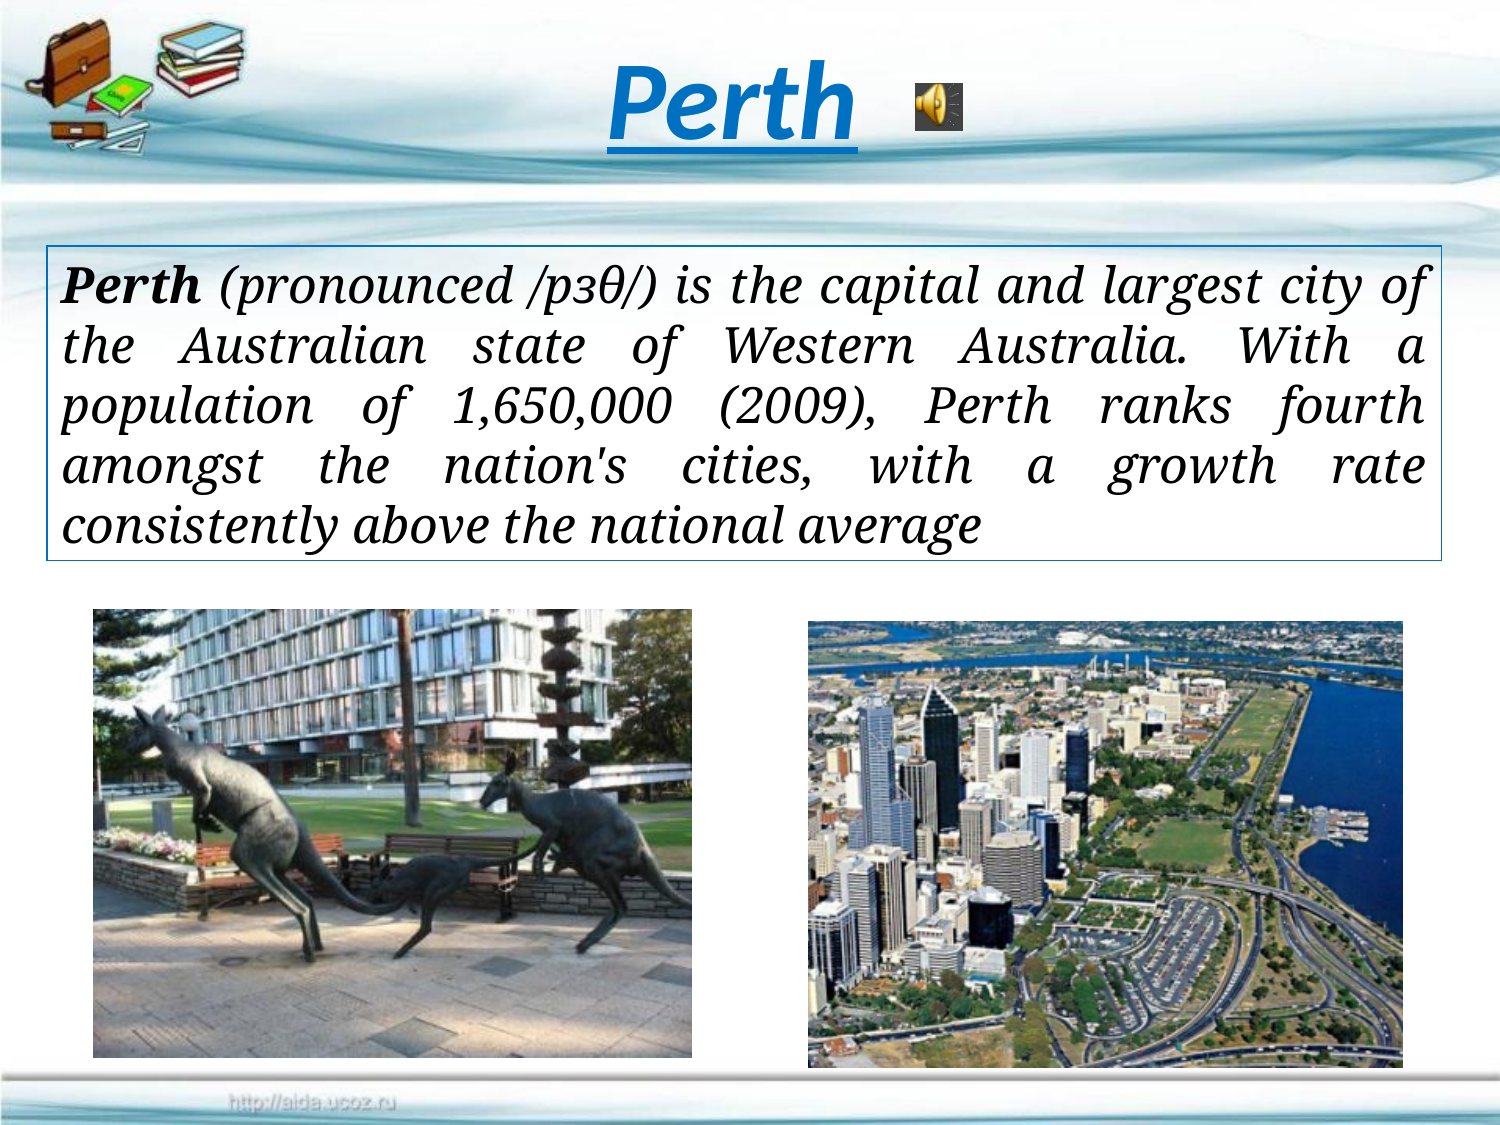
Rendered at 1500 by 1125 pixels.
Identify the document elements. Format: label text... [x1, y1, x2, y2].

text_box Perth (pronounced /pɜθ/) is the capital and largest city of the Australian state of Western Australia. With a population of 1,650,000 (2009), Perth ranks fourth amongst the nation's cities, with a growth rate consistently above the national average [46, 246, 1442, 561]
title Perth [398, 35, 1067, 155]
picture [0, 0, 1500, 1125]
